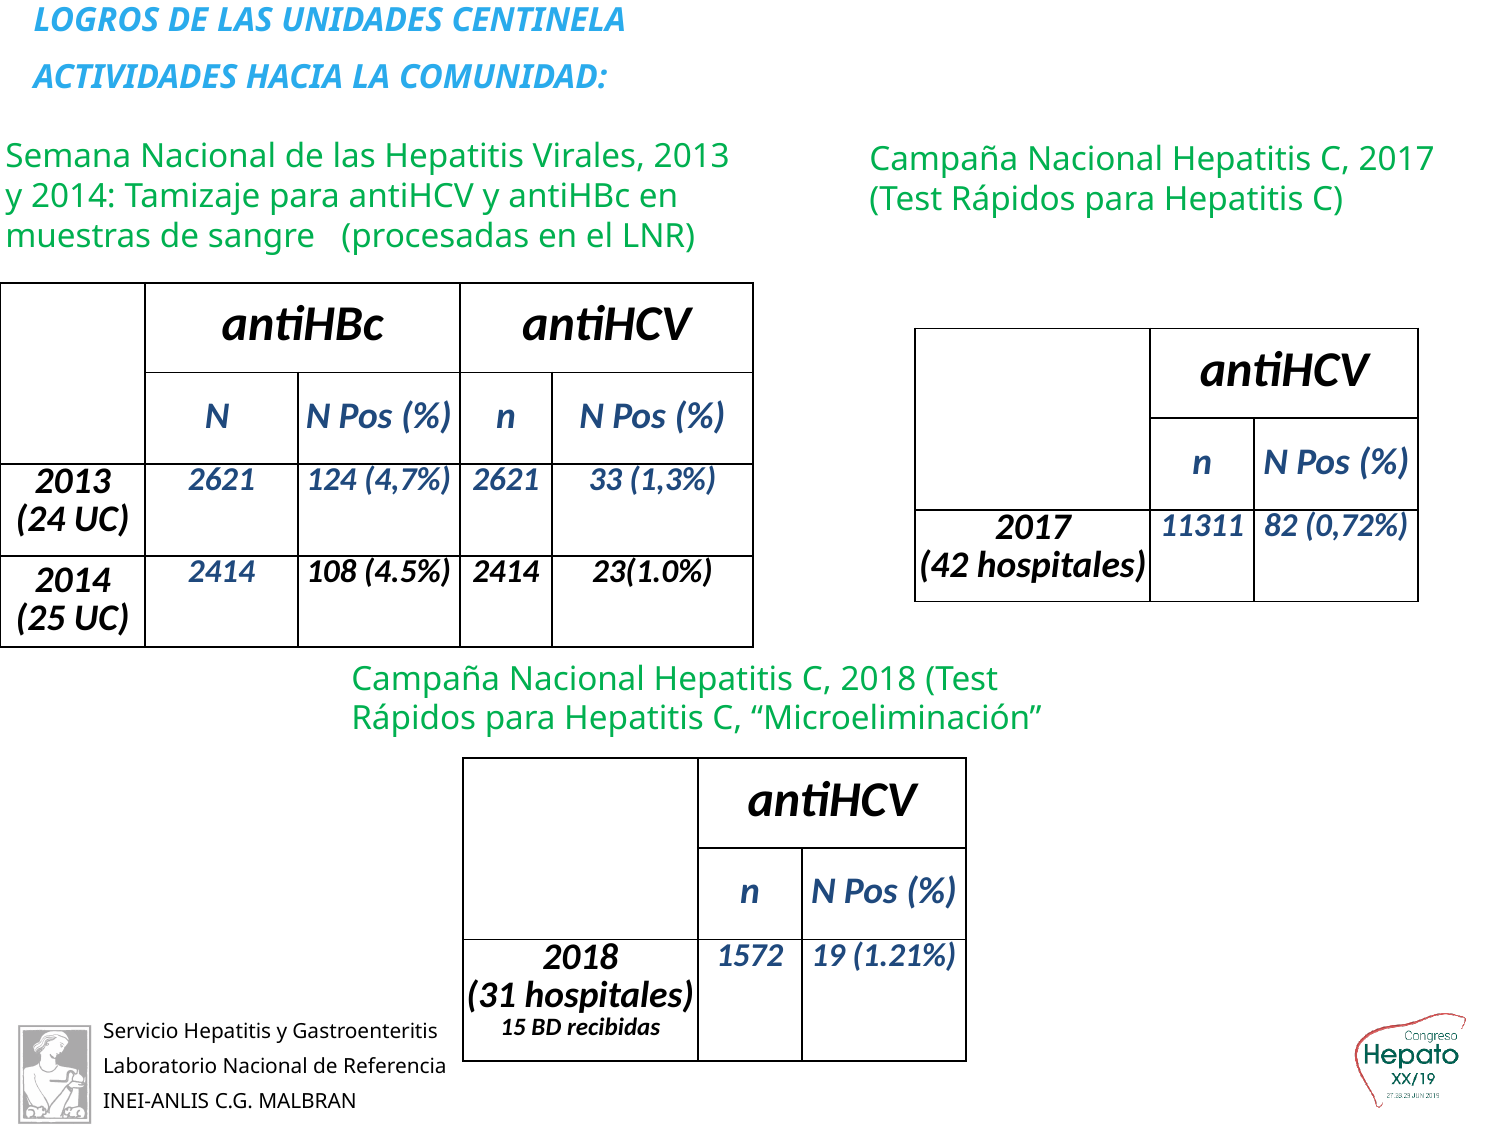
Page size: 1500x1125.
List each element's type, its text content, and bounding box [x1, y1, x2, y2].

picture [17, 1024, 92, 1125]
table_header [464, 759, 697, 939]
table_cell 124 (4,7%) [299, 465, 459, 555]
table_header antiHCV [1151, 329, 1417, 417]
table_cell n [1151, 419, 1253, 509]
table_header [1, 284, 144, 463]
text_box LOGROS DE LAS UNIDADES CENTINELA ACTIVIDADES HACIA LA COMUNIDAD: [18, 0, 1129, 159]
table_cell N Pos (%) [299, 373, 459, 463]
table_cell 19 (1.21%) [803, 940, 965, 1060]
text_box Semana Nacional de las Hepatitis Virales, 2013 y 2014: Tamizaje para antiHCV y antiHBc en muestras de sangre (procesadas en el LNR) [0, 127, 754, 262]
table_cell N Pos (%) [1255, 419, 1417, 509]
table_cell 2017 (42 hospitales) [916, 511, 1149, 601]
table_cell N Pos (%) [803, 849, 965, 939]
table_header antiHBc [146, 284, 459, 372]
table_cell 2018 (31 hospitales) 15 BD recibidas [464, 940, 697, 1060]
table_cell N [146, 373, 297, 463]
table_cell 2414 [146, 557, 297, 646]
table_cell n [699, 849, 801, 939]
table_cell 2414 [461, 557, 551, 646]
table_cell 2621 [461, 465, 551, 555]
text_box Campaña Nacional Hepatitis C, 2018 (Test Rápidos para Hepatitis C, “Microeliminación” [336, 649, 1093, 801]
table_cell 33 (1,3%) [553, 465, 752, 555]
table_cell 1572 [699, 940, 801, 1060]
table_cell 11311 [1151, 511, 1253, 601]
text_box Campaña Nacional Hepatitis C, 2017 (Test Rápidos para Hepatitis C) [854, 129, 1458, 224]
table_cell N Pos (%) [553, 373, 752, 463]
picture [1352, 1011, 1467, 1109]
table_header antiHCV [699, 759, 965, 847]
table_cell 108 (4.5%) [299, 557, 459, 646]
table_cell 2013 (24 UC) [1, 465, 144, 555]
table_header antiHCV [461, 284, 752, 372]
table_cell 23(1.0%) [553, 557, 752, 646]
text_box [490, 680, 521, 737]
table_header [916, 329, 1149, 509]
table_cell 2014 (25 UC) [1, 557, 144, 646]
table_cell 2621 [146, 465, 297, 555]
table_cell n [461, 373, 551, 463]
table_cell 82 (0,72%) [1255, 511, 1417, 601]
